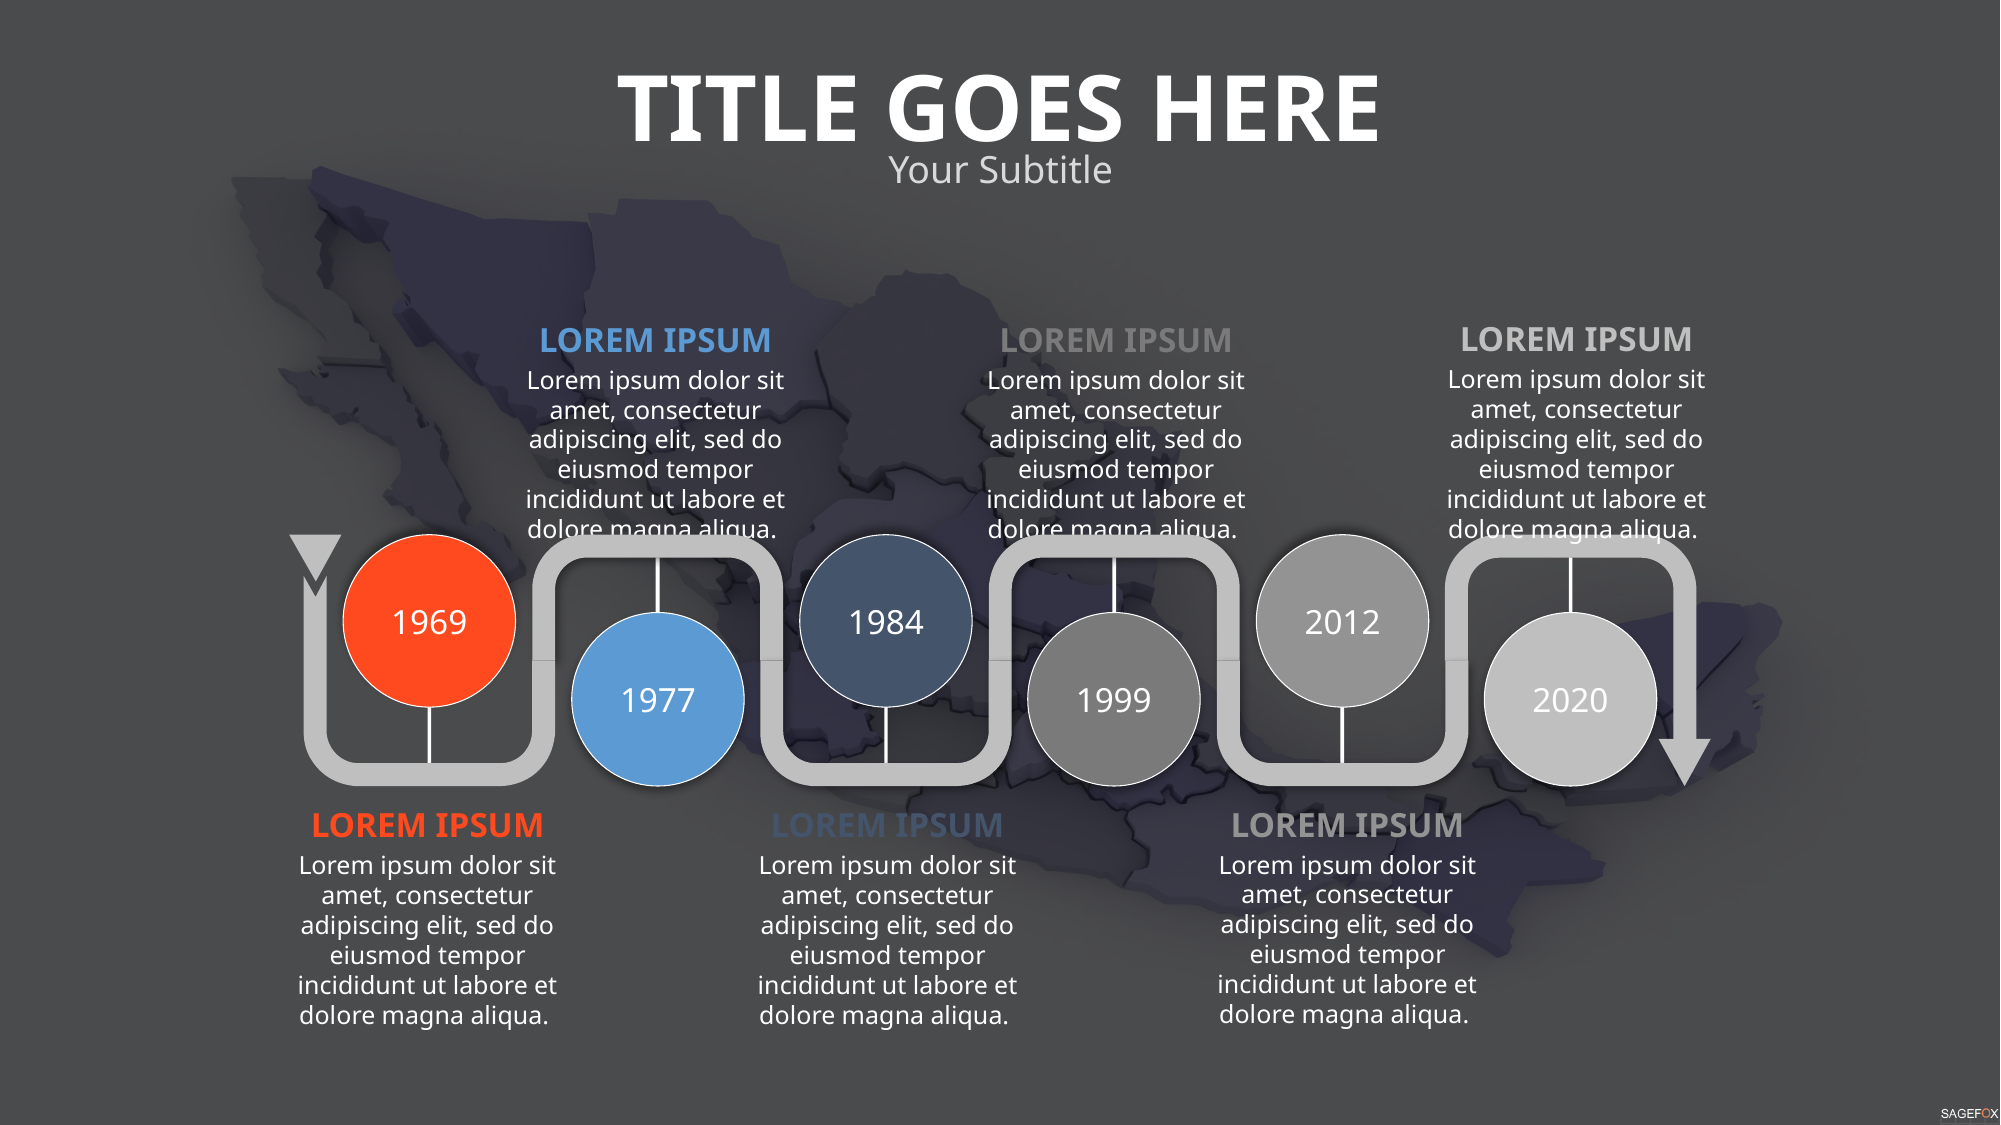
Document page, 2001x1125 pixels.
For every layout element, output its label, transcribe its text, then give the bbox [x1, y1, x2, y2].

text_box [555, 534, 784, 660]
text_box LOREM IPSUM Lorem ipsum dolor sit amet, consectetur adipiscing elit, sed do eiusmod tempor incididunt ut labore et dolore magna aliqua. [946, 311, 1287, 552]
text_box LOREM IPSUM Lorem ipsum dolor sit amet, consectetur adipiscing elit, sed do eiusmod tempor incididunt ut labore et dolore magna aliqua. [717, 797, 1058, 1037]
text_box [988, 534, 1240, 660]
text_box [1444, 534, 1711, 787]
text_box LOREM IPSUM Lorem ipsum dolor sit amet, consectetur adipiscing elit, sed do eiusmod tempor incididunt ut labore et dolore magna aliqua. [1177, 796, 1518, 1037]
text_box [760, 660, 1012, 787]
text_box [884, 708, 888, 760]
text_box 1984 [799, 534, 973, 708]
text_box [1216, 660, 1444, 787]
text_box [1112, 569, 1117, 612]
text_box LOREM IPSUM Lorem ipsum dolor sit amet, consectetur adipiscing elit, sed do eiusmod tempor incididunt ut labore et dolore magna aliqua. [485, 311, 826, 552]
text_box 2012 [1256, 534, 1429, 708]
picture [1940, 0, 2001, 1125]
text_box LOREM IPSUM Lorem ipsum dolor sit amet, consectetur adipiscing elit, sed do eiusmod tempor incididunt ut labore et dolore magna aliqua. [1406, 311, 1747, 551]
text_box [655, 569, 660, 612]
text_box 1977 [571, 612, 745, 787]
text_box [289, 534, 555, 787]
text_box 1999 [1027, 612, 1201, 787]
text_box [548, 42, 1452, 199]
text_box LOREM IPSUM Lorem ipsum dolor sit amet, consectetur adipiscing elit, sed do eiusmod tempor incididunt ut labore et dolore magna aliqua. [257, 797, 598, 1037]
text_box [1340, 708, 1345, 760]
